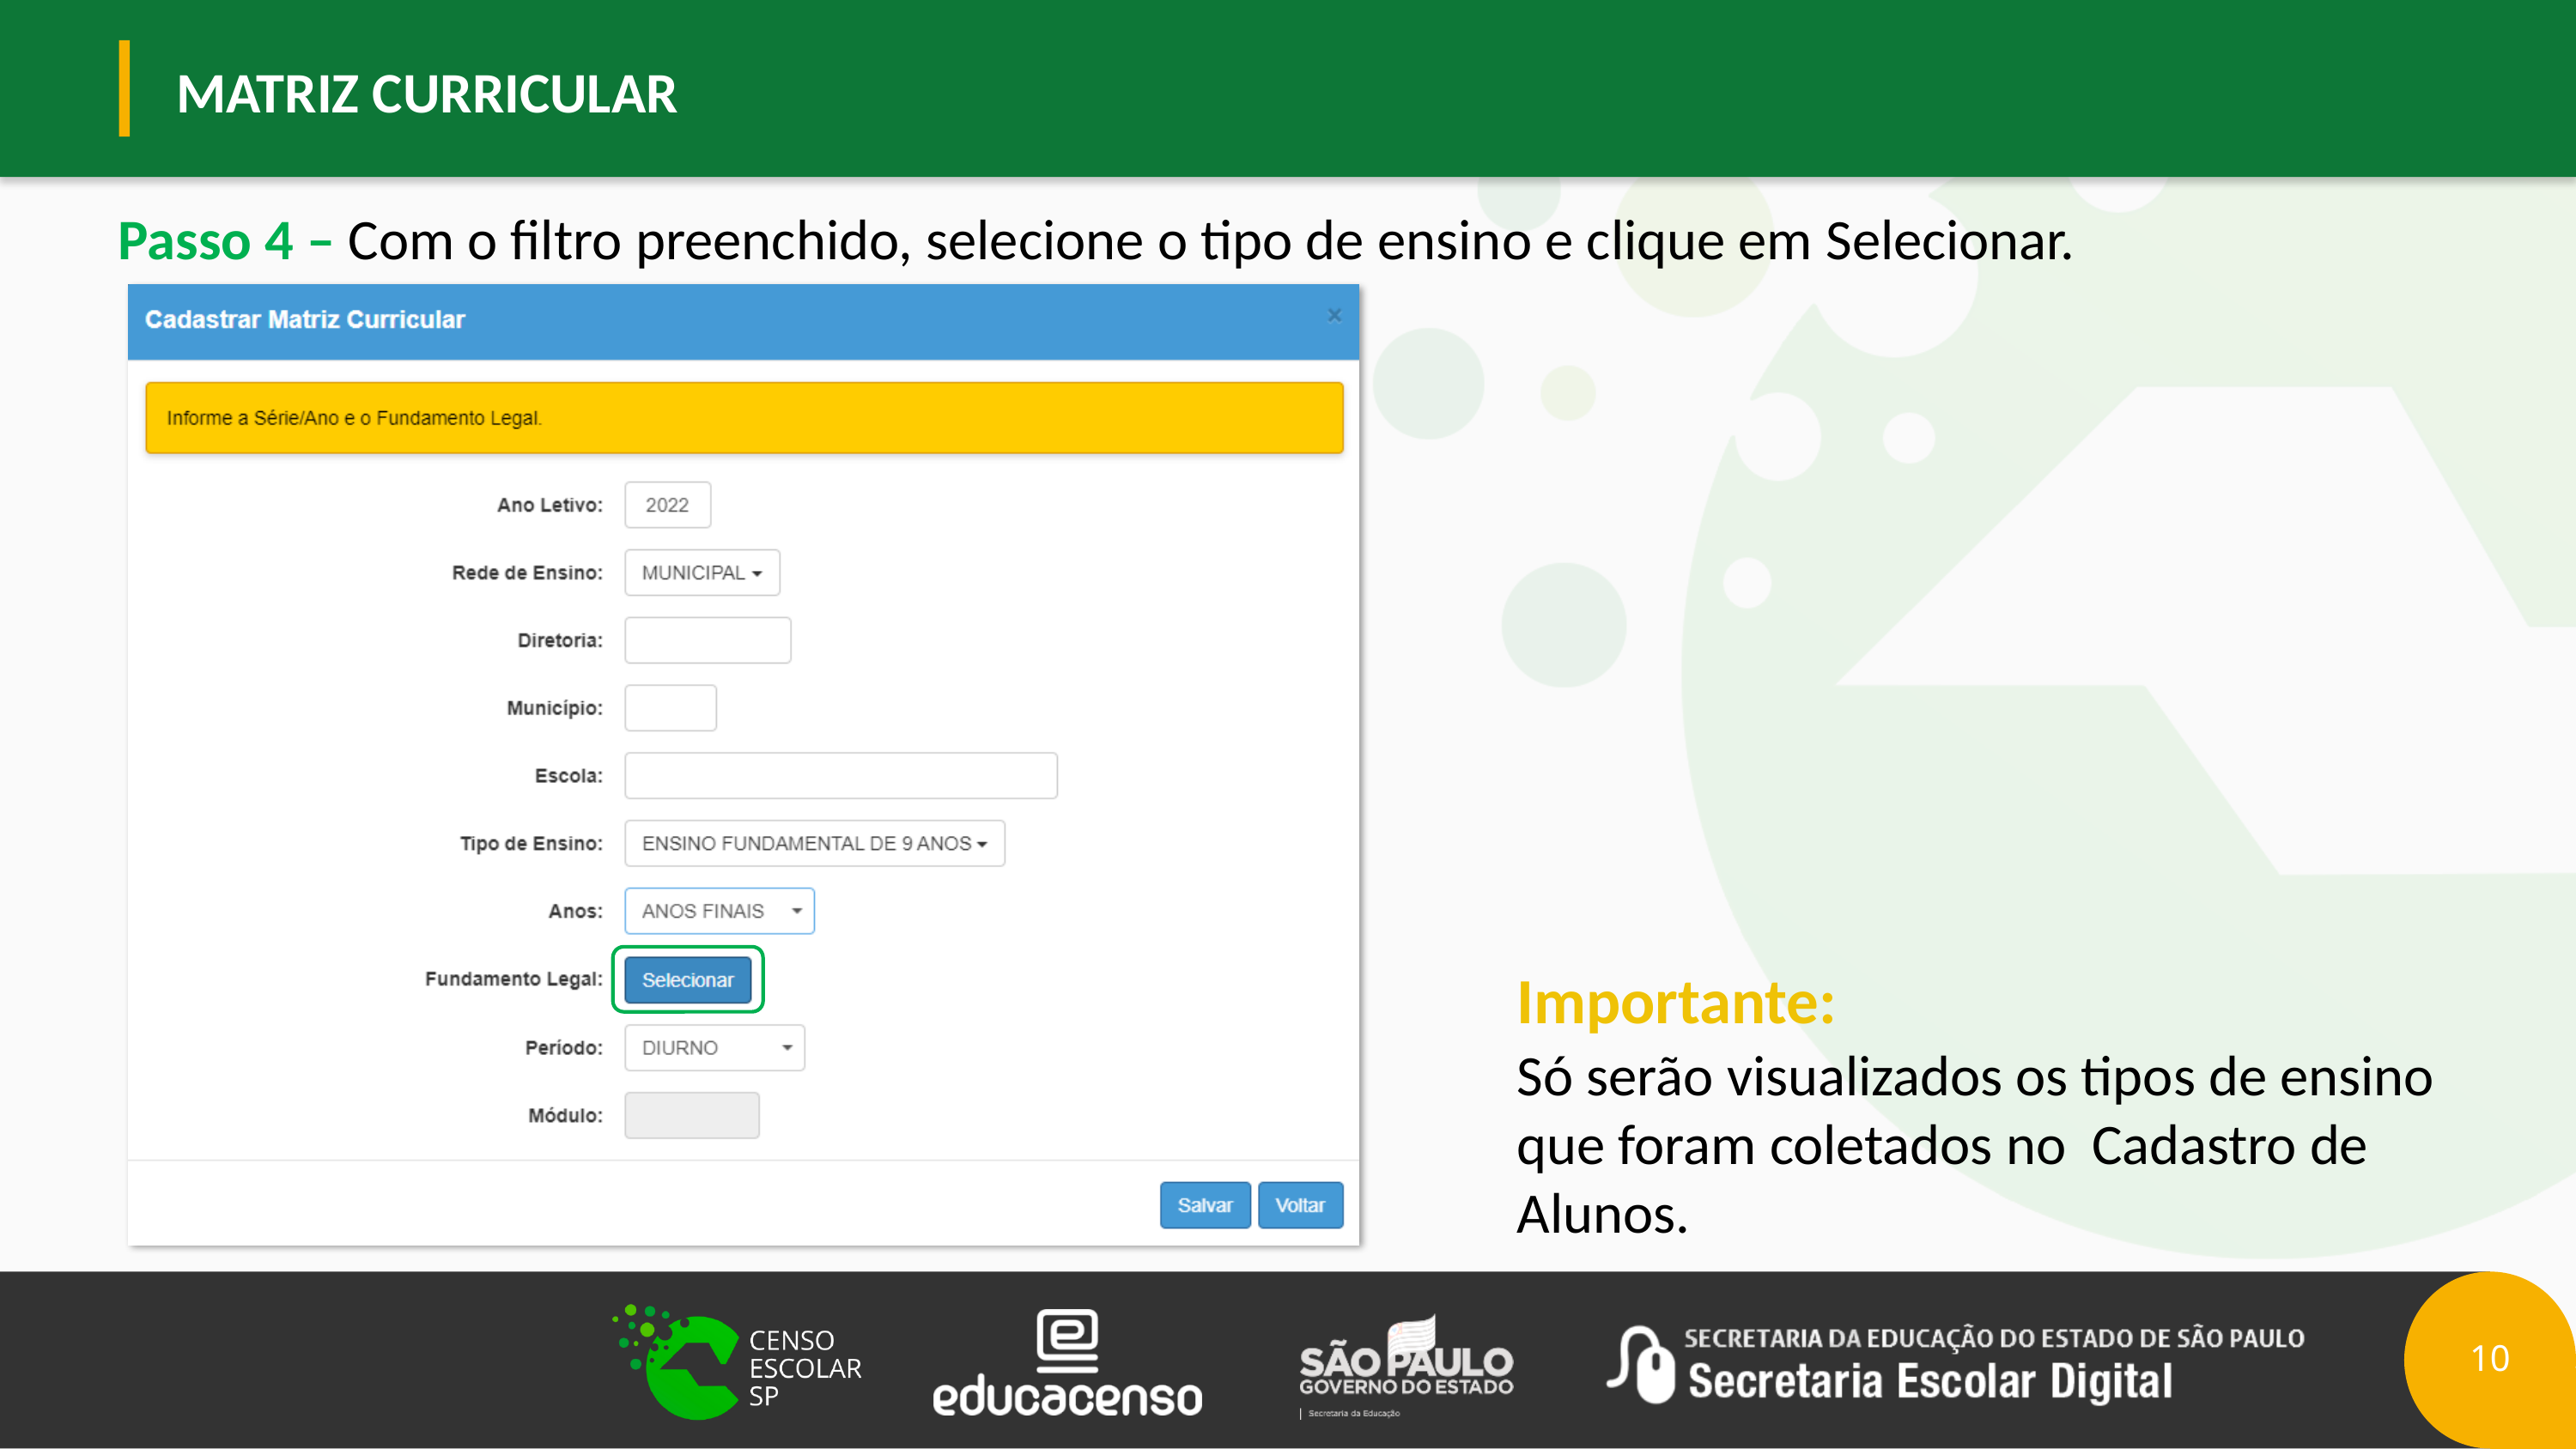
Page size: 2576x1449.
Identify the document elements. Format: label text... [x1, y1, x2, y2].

text_box Importante: Só serão visualizados os tipos de ensino que foram coletados no Cadastro de Alunos. [1502, 953, 2458, 1252]
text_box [127, 284, 1360, 1246]
slide_number 10 [2403, 1334, 2576, 1386]
text_box Passo 4 – Com o filtro preenchido, selecione o tipo de ensino e clique em Selecionar. [116, 201, 2458, 272]
picture [601, 1293, 870, 1437]
